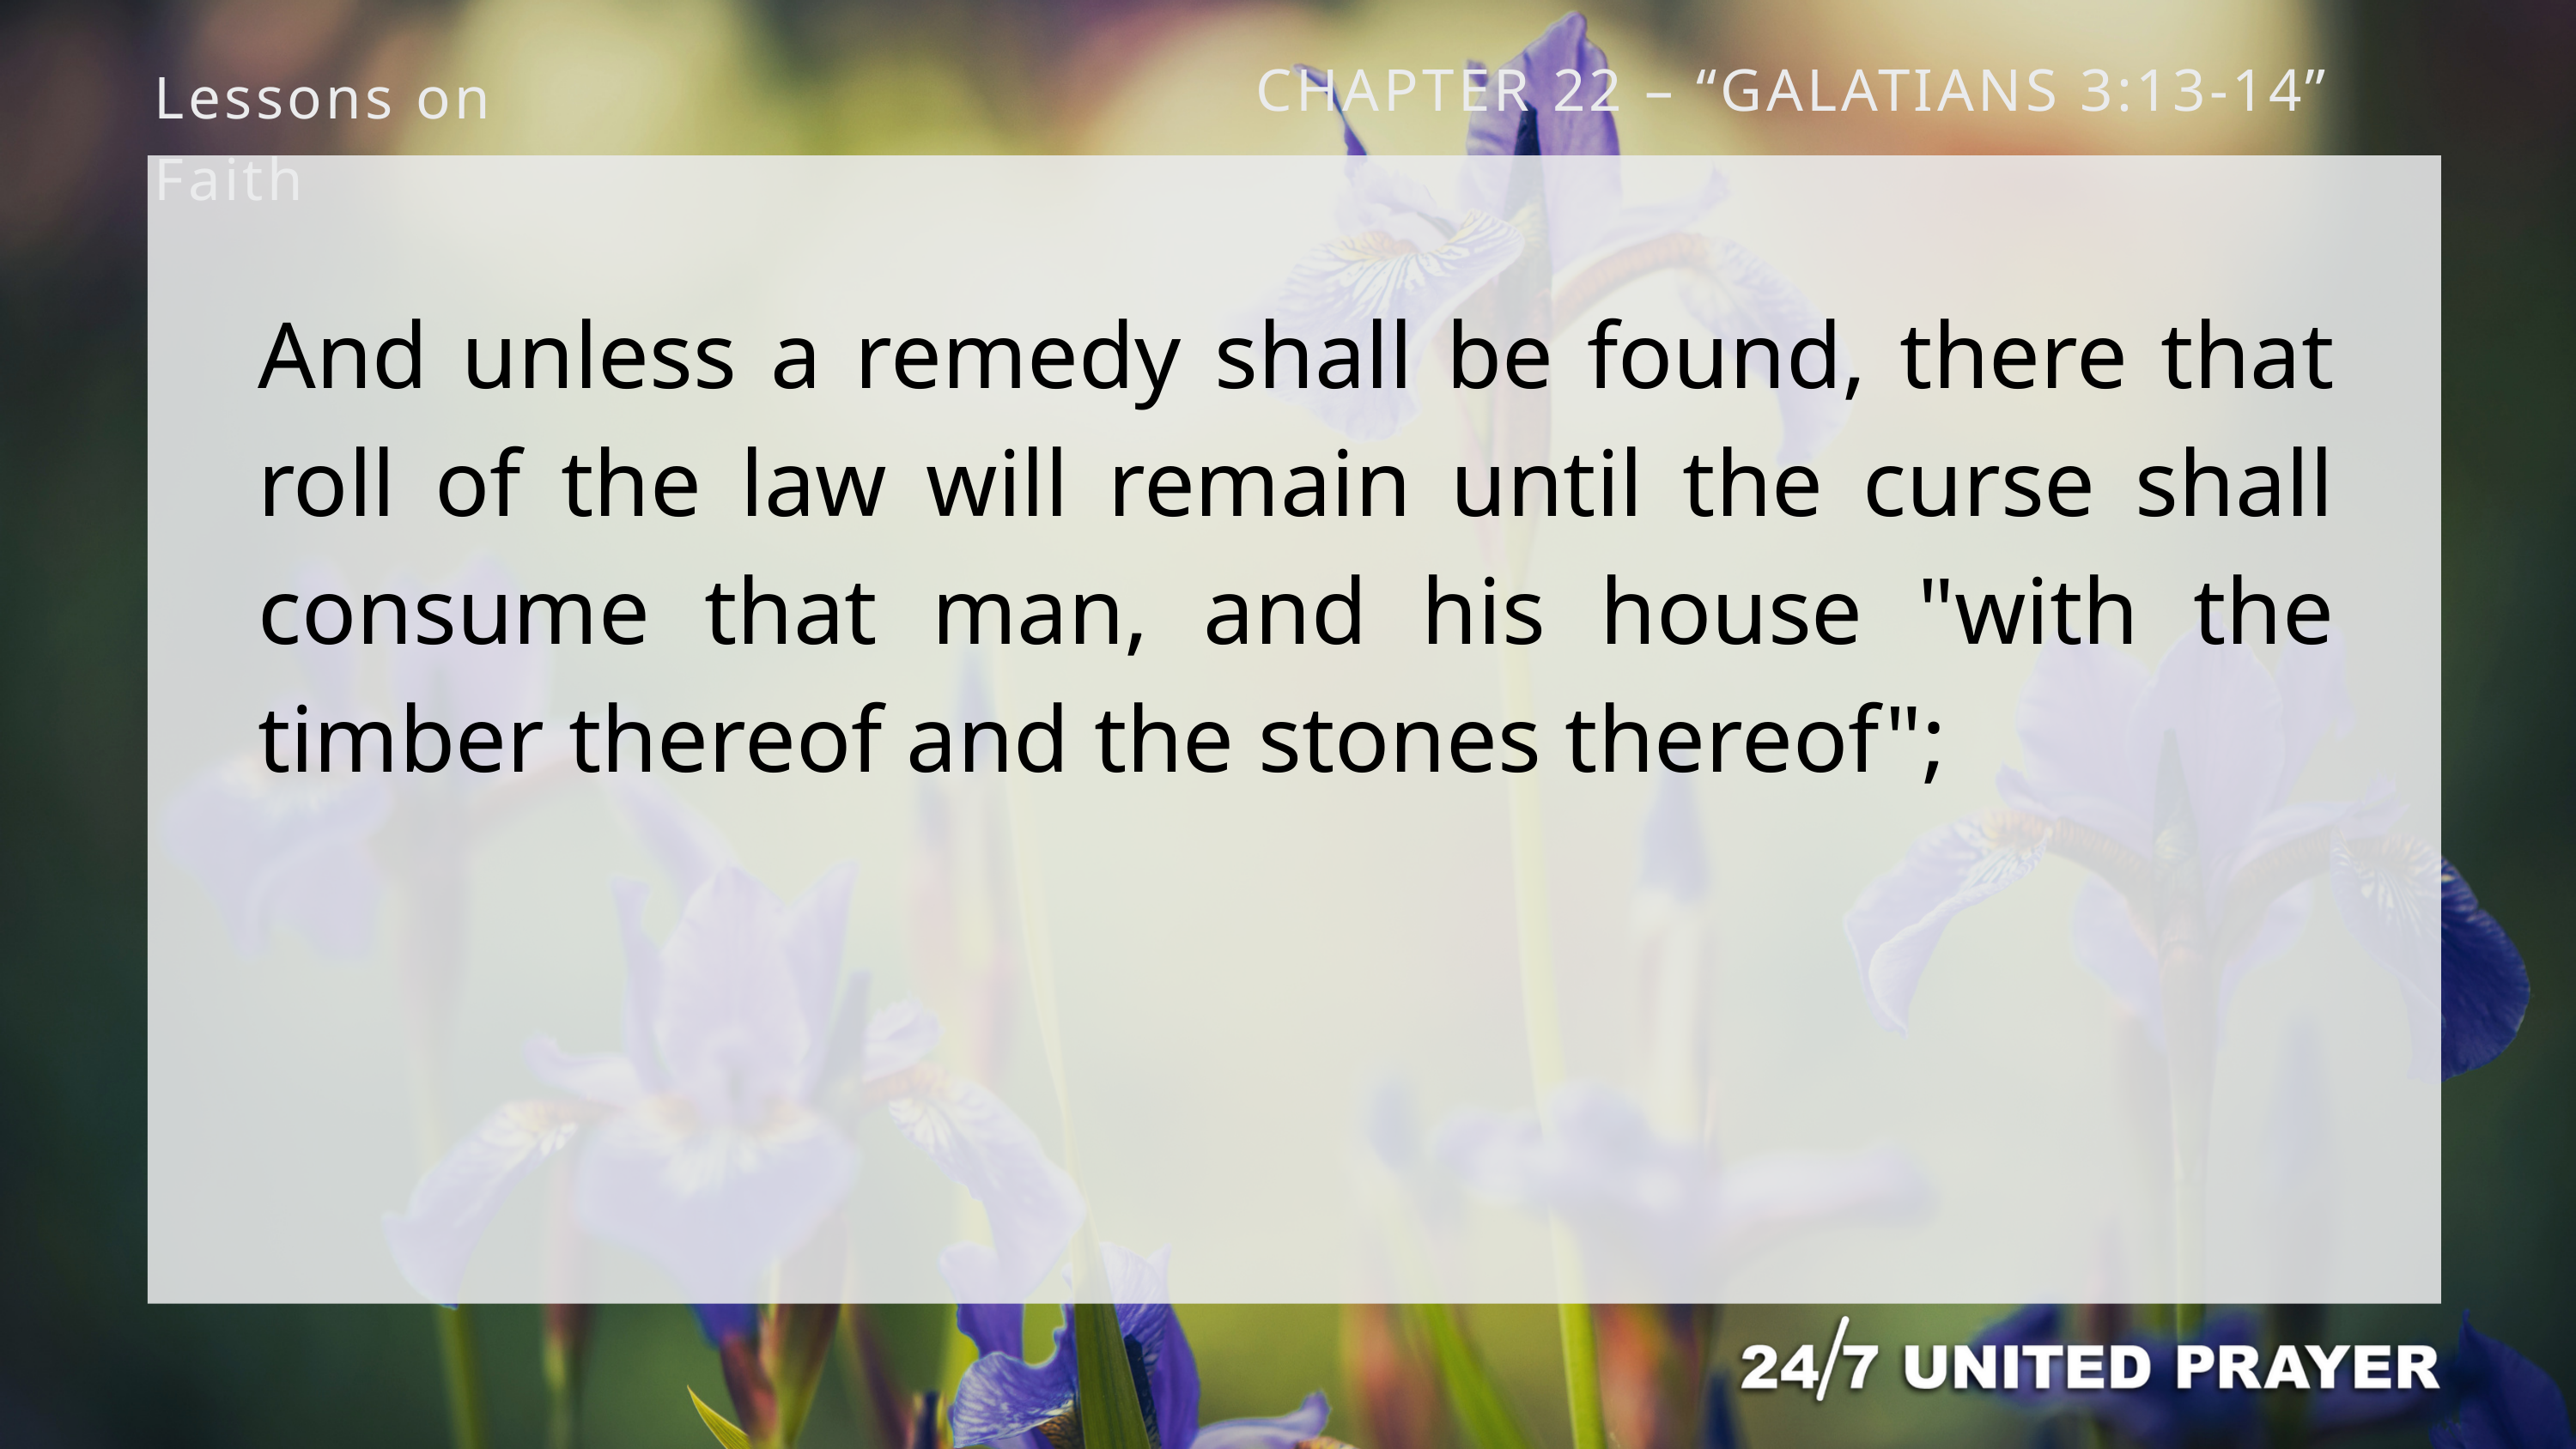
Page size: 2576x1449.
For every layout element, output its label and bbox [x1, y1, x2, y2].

text_box [147, 155, 2442, 1304]
picture [0, 0, 2576, 1449]
